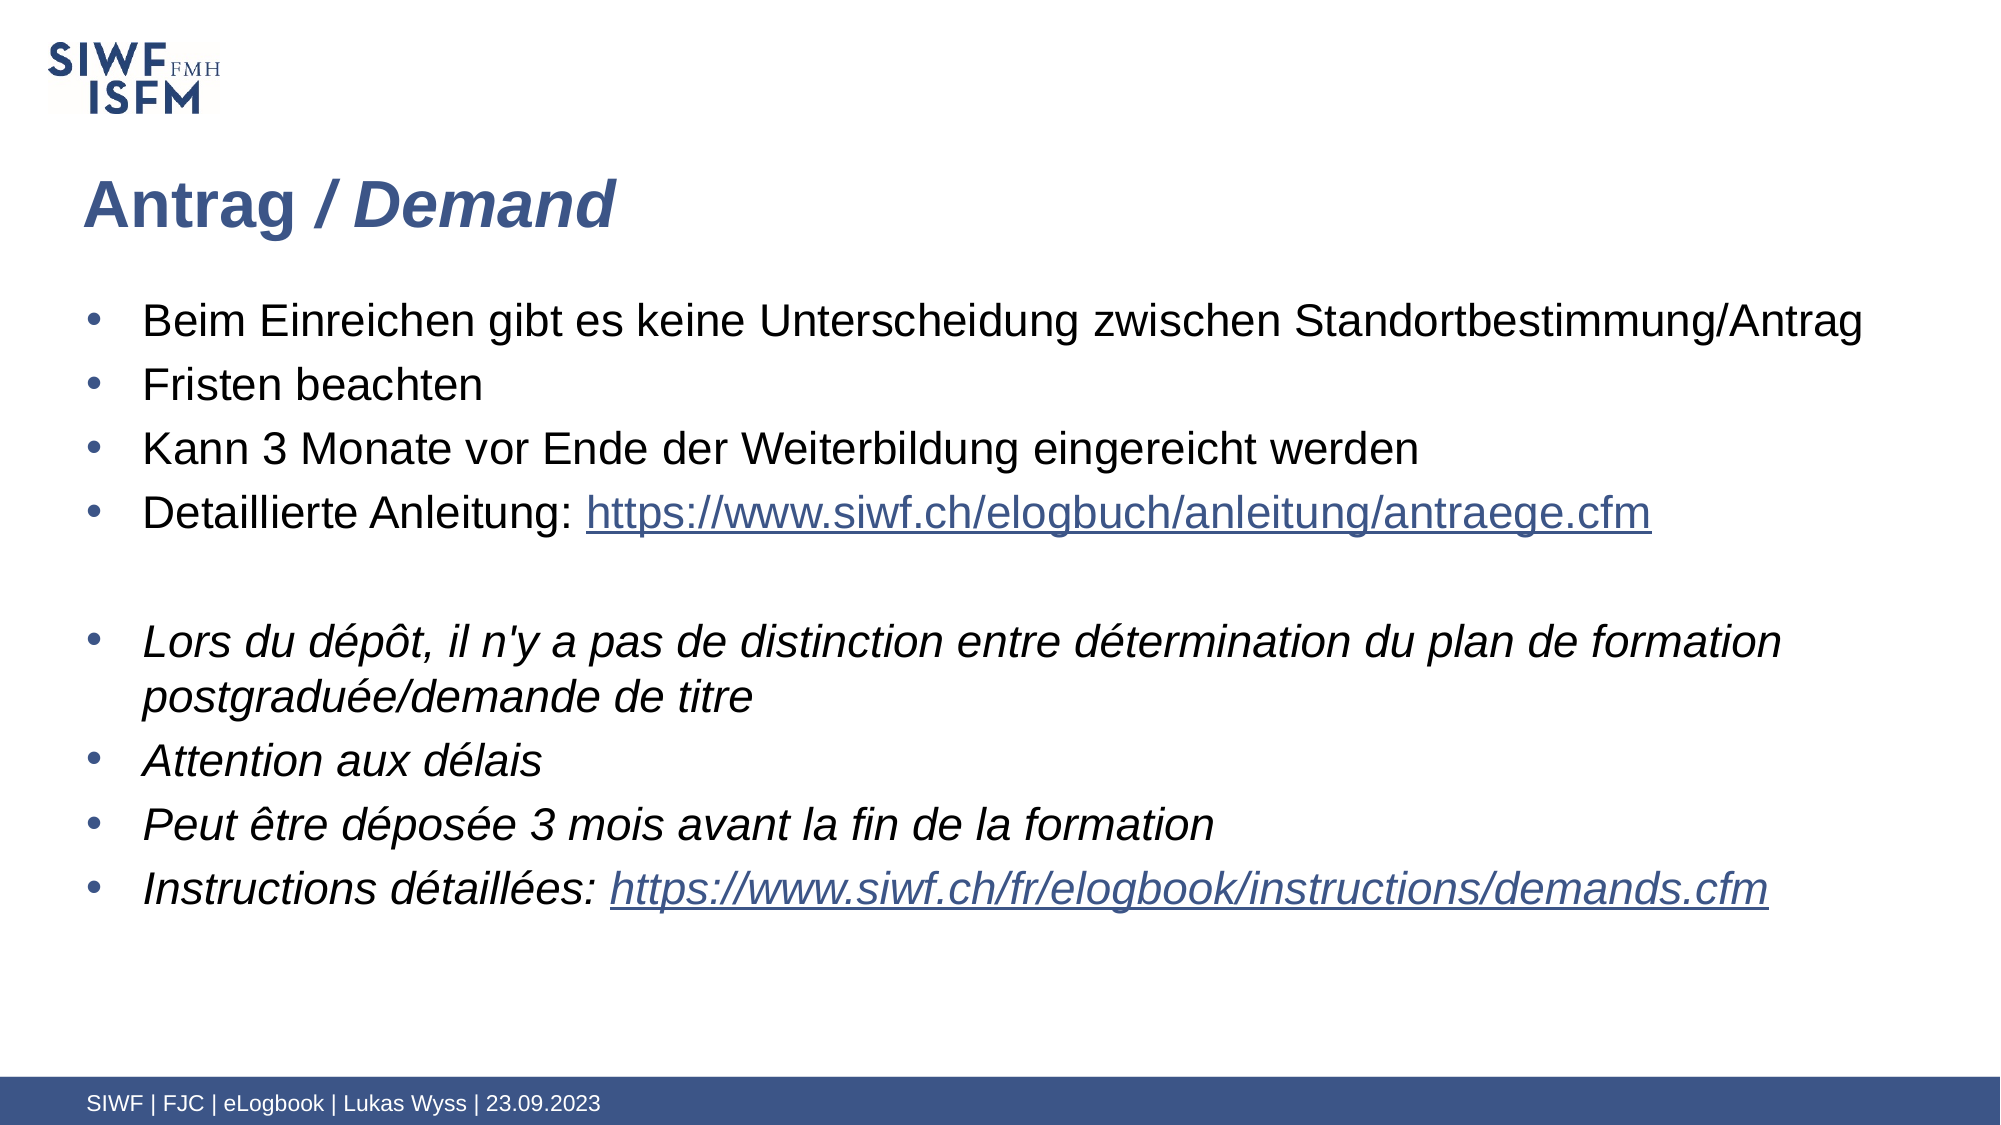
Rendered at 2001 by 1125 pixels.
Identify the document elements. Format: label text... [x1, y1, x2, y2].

list Beim Einreichen gibt es keine Unterscheidung zwischen Standortbestimmung/Antrag Fristen beachten Kann 3 Monate vor Ende der Weiterbildung eingereicht werden Detaillierte Anleitung: https://www.siwf.ch/elogbuch/anleitung/antraege.cfm Lors du dépôt, il n'y a pas de distinction entre détermination du plan de formation postgraduée/demande de titre Attention aux délais Peut être déposée 3 mois avant la fin de la formation Instructions détaillées: https://www.siwf.ch/fr/elogbook/instructions/demands.cfm [86, 290, 1957, 1050]
title Antrag / Demand [82, 160, 1959, 253]
picture [48, 42, 220, 114]
footer SIWF | FJC | eLogbook | Lukas Wyss | 23.09.2023 [86, 1077, 1776, 1125]
